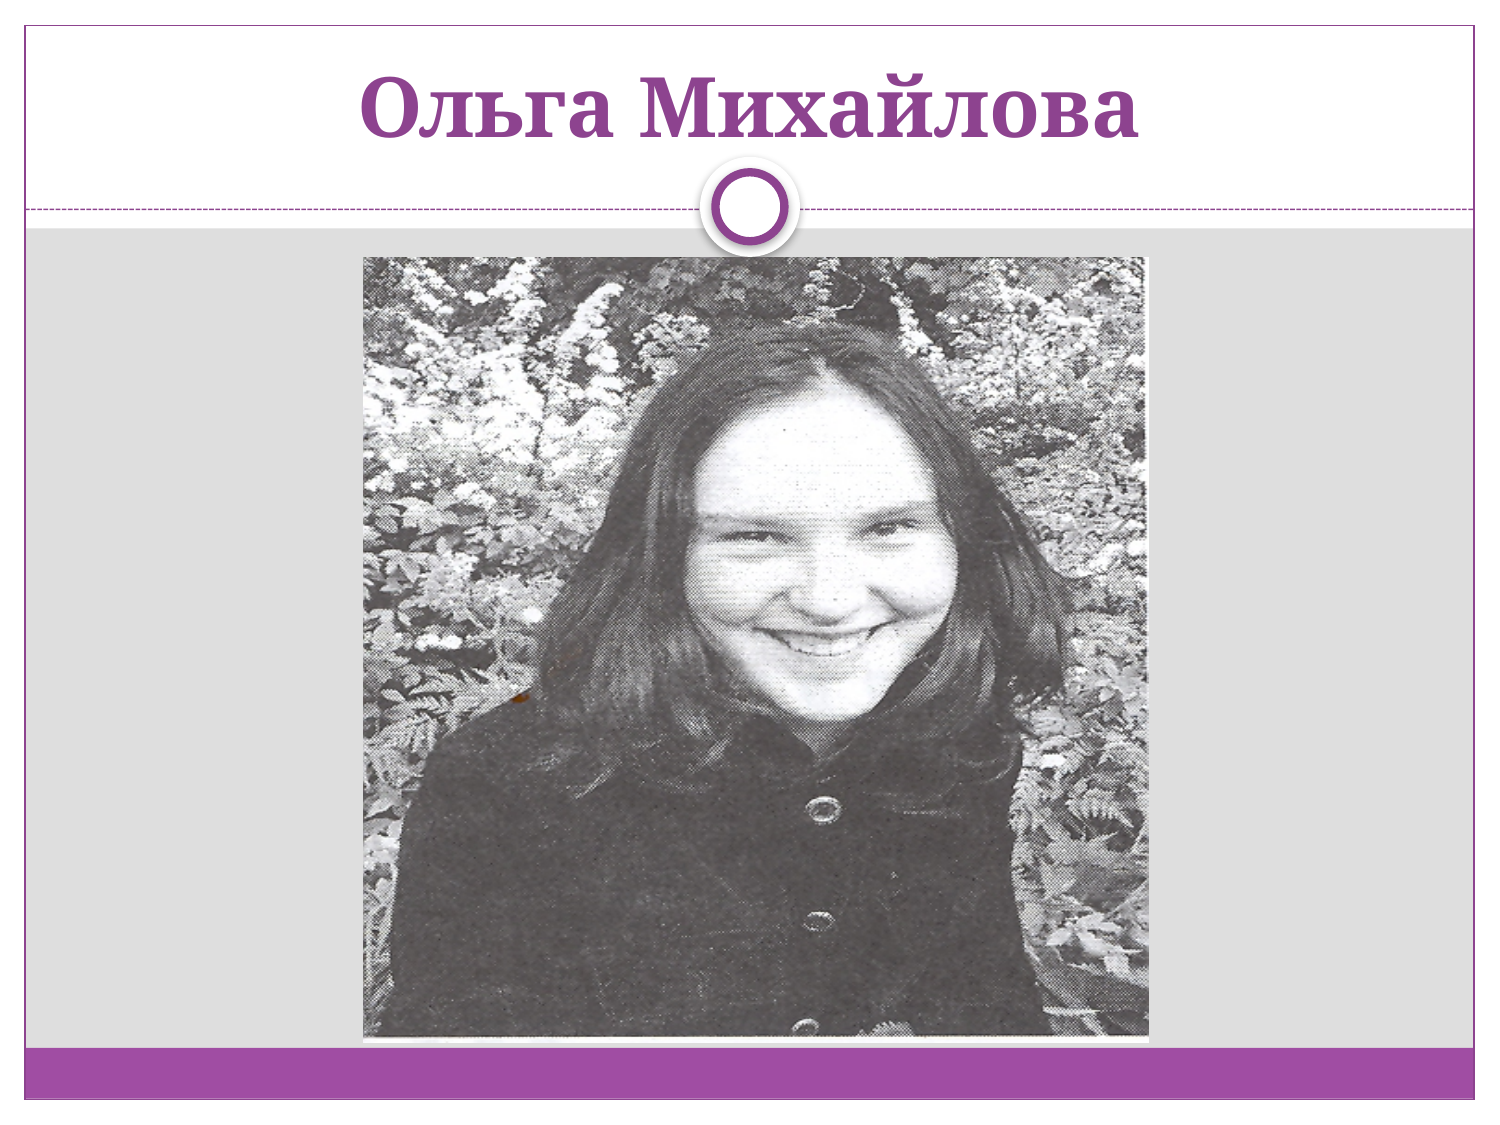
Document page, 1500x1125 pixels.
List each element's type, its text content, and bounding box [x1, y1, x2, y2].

title Ольга Михайлова [49, 37, 1450, 162]
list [363, 257, 1149, 1044]
